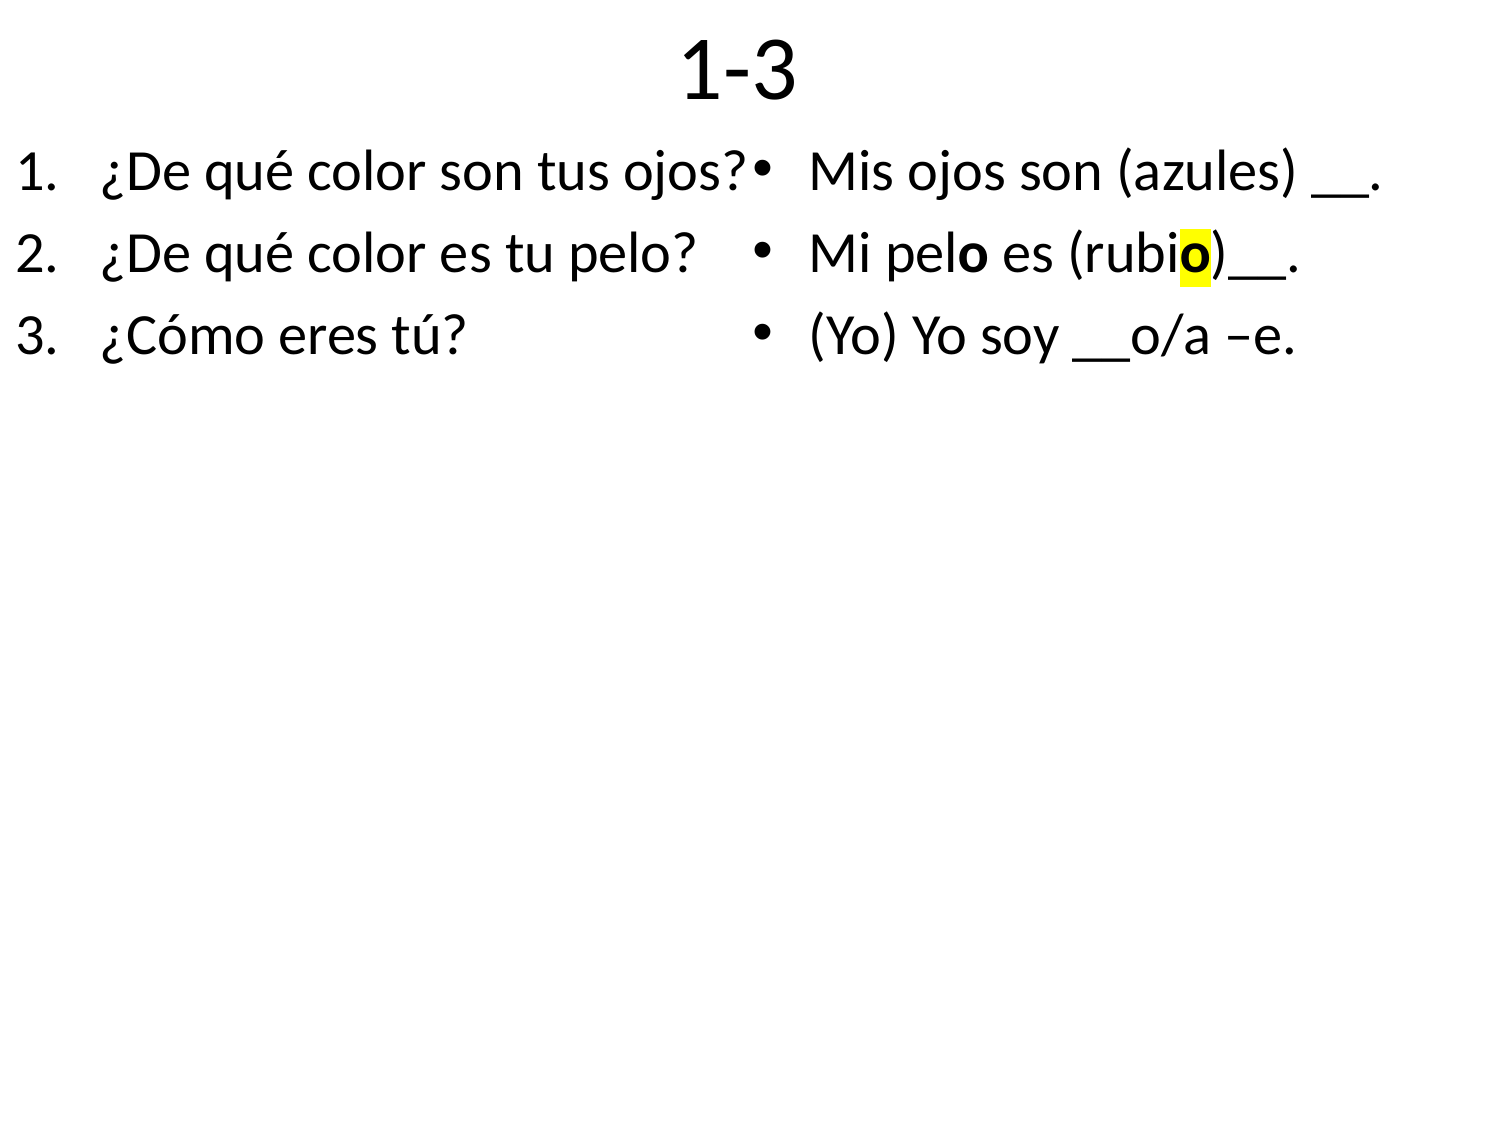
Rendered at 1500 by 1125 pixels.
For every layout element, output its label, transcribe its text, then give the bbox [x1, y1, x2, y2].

list Mis ojos son (azules) __. Mi pelo es (rubio)__. (Yo) Yo soy __o/a –e. [737, 125, 1500, 1125]
list ¿De qué color son tus ojos? ¿De qué color es tu pelo? ¿Cómo eres tú? [0, 125, 737, 1125]
title 1-3 [62, 0, 1413, 125]
